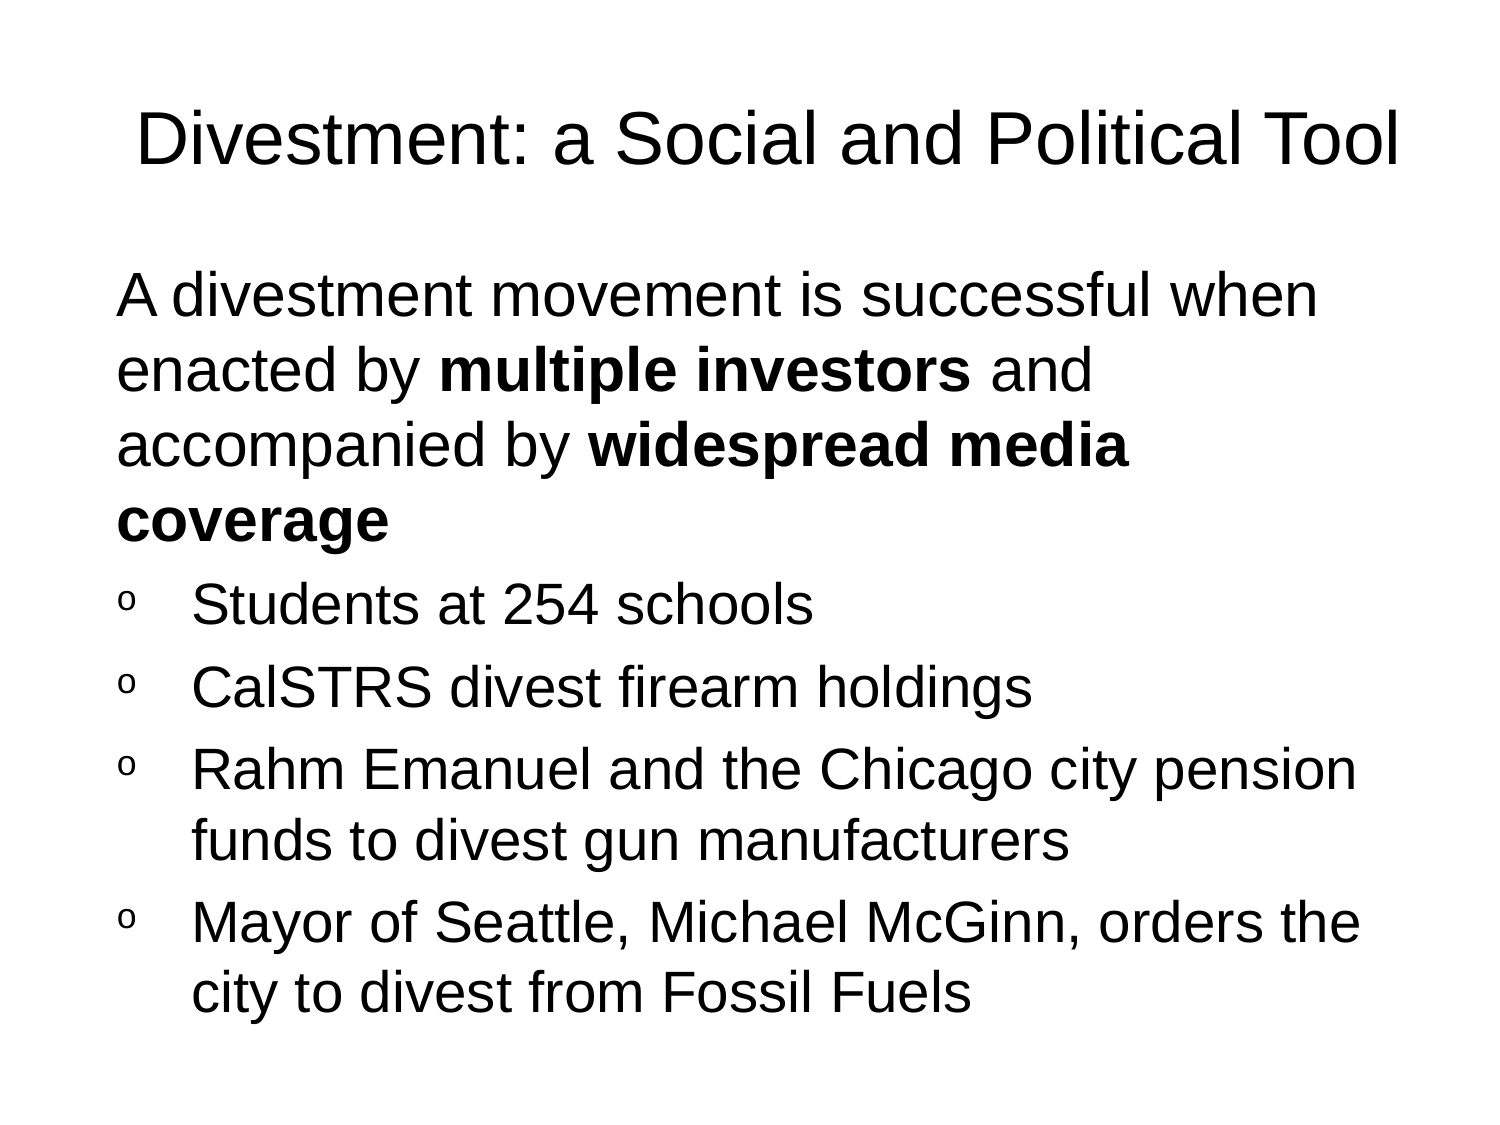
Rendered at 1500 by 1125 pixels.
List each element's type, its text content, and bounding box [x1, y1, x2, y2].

list A divestment movement is successful when enacted by multiple investors and accompanied by widespread media coverage Students at 254 schools CalSTRS divest firearm holdings Rahm Emanuel and the Chicago city pension funds to divest gun manufacturers Mayor of Seattle, Michael McGinn, orders the city to divest from Fossil Fuels [75, 239, 1425, 1007]
title Divestment: a Social and Political Tool [75, 53, 1425, 195]
